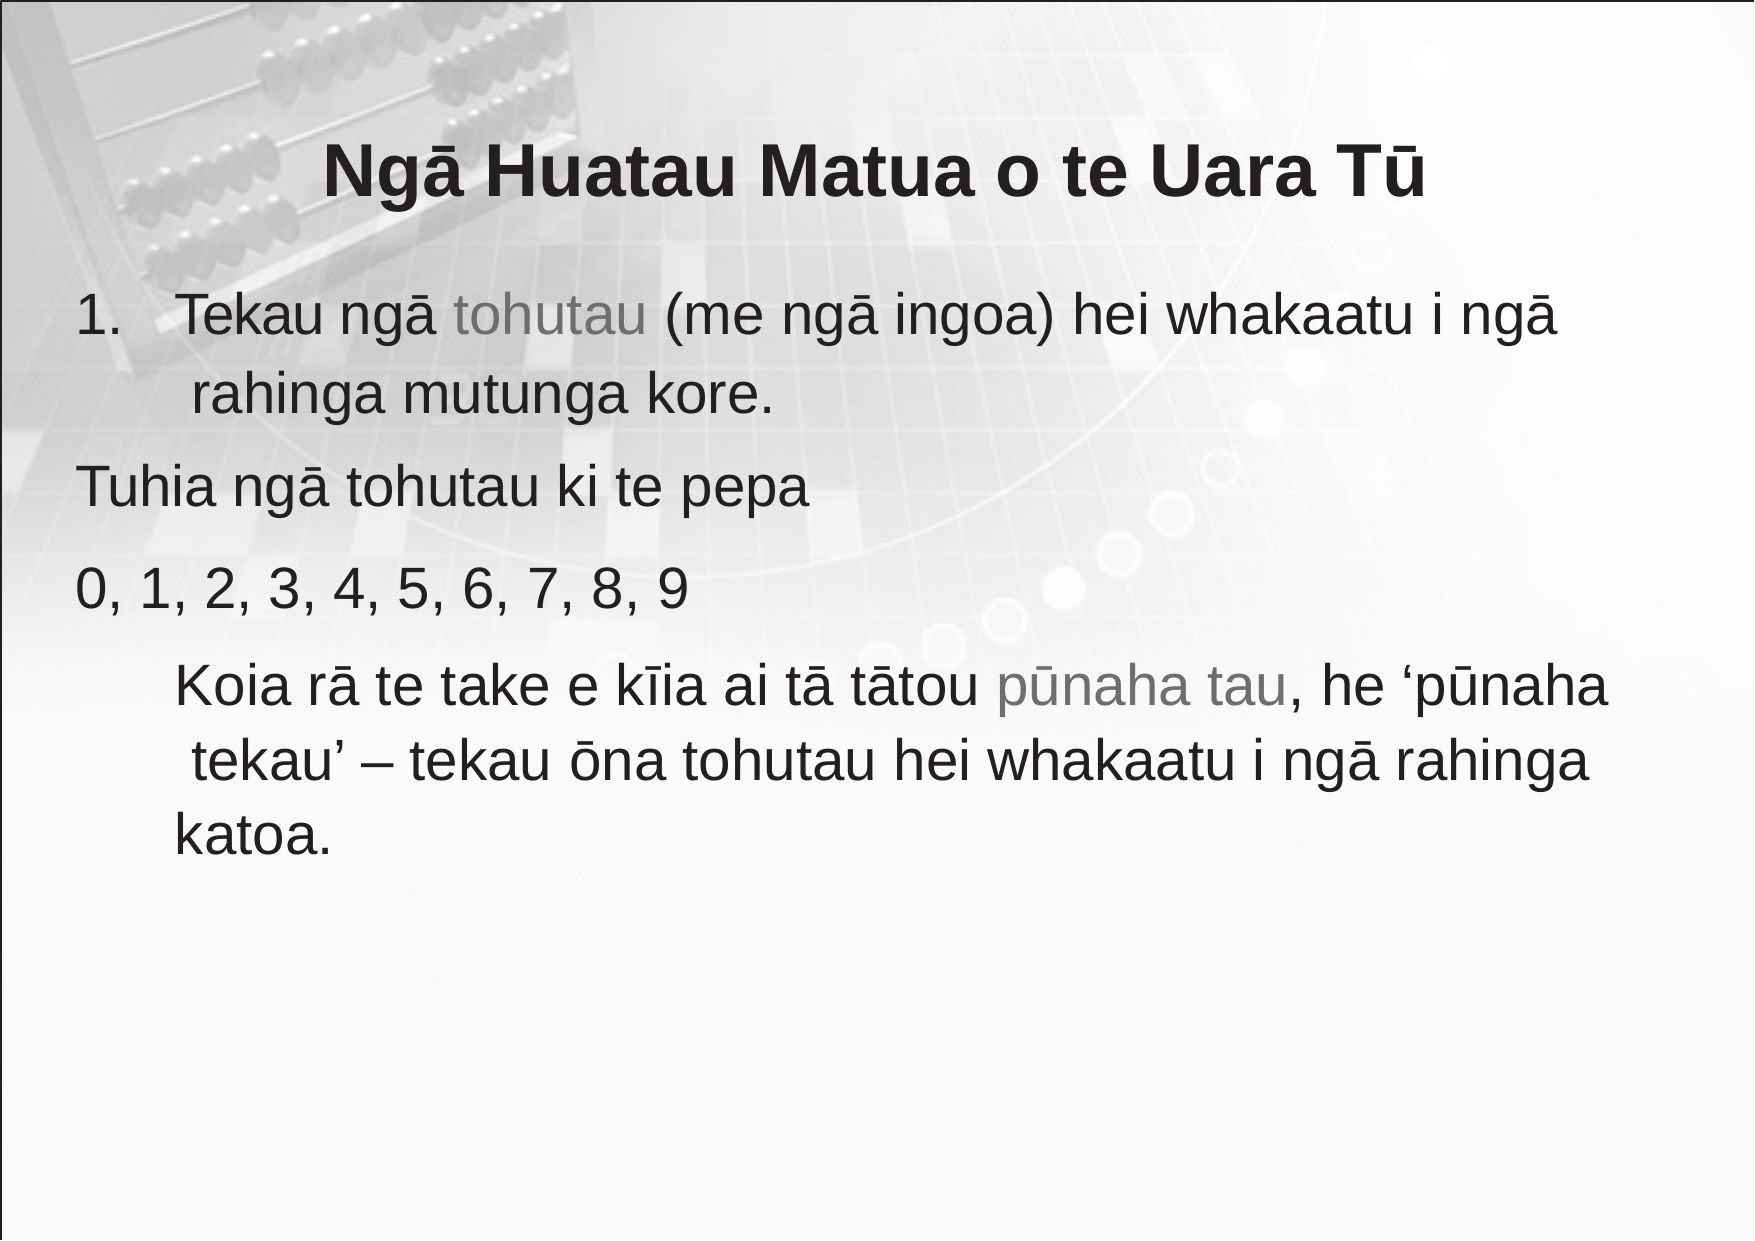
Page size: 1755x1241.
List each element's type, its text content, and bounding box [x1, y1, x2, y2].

text_box 1. Tekau ngā tohutau (me ngā ingoa) hei whakaatu i ngā rahinga mutunga kore. Tuhia ngā tohutau ki te pepa 0, 1, 2, 3, 4, 5, 6, 7, 8, 9 Koia rā te take e kīia ai tā tātou pūnaha tau, he ‘pūnaha tekau’ – tekau ōna tohutau hei whakaatu i ngā rahinga katoa. [72, 264, 1611, 867]
picture [2, 2, 1754, 1240]
title Ngā Huatau Matua o te Uara Tū [320, 119, 1434, 264]
